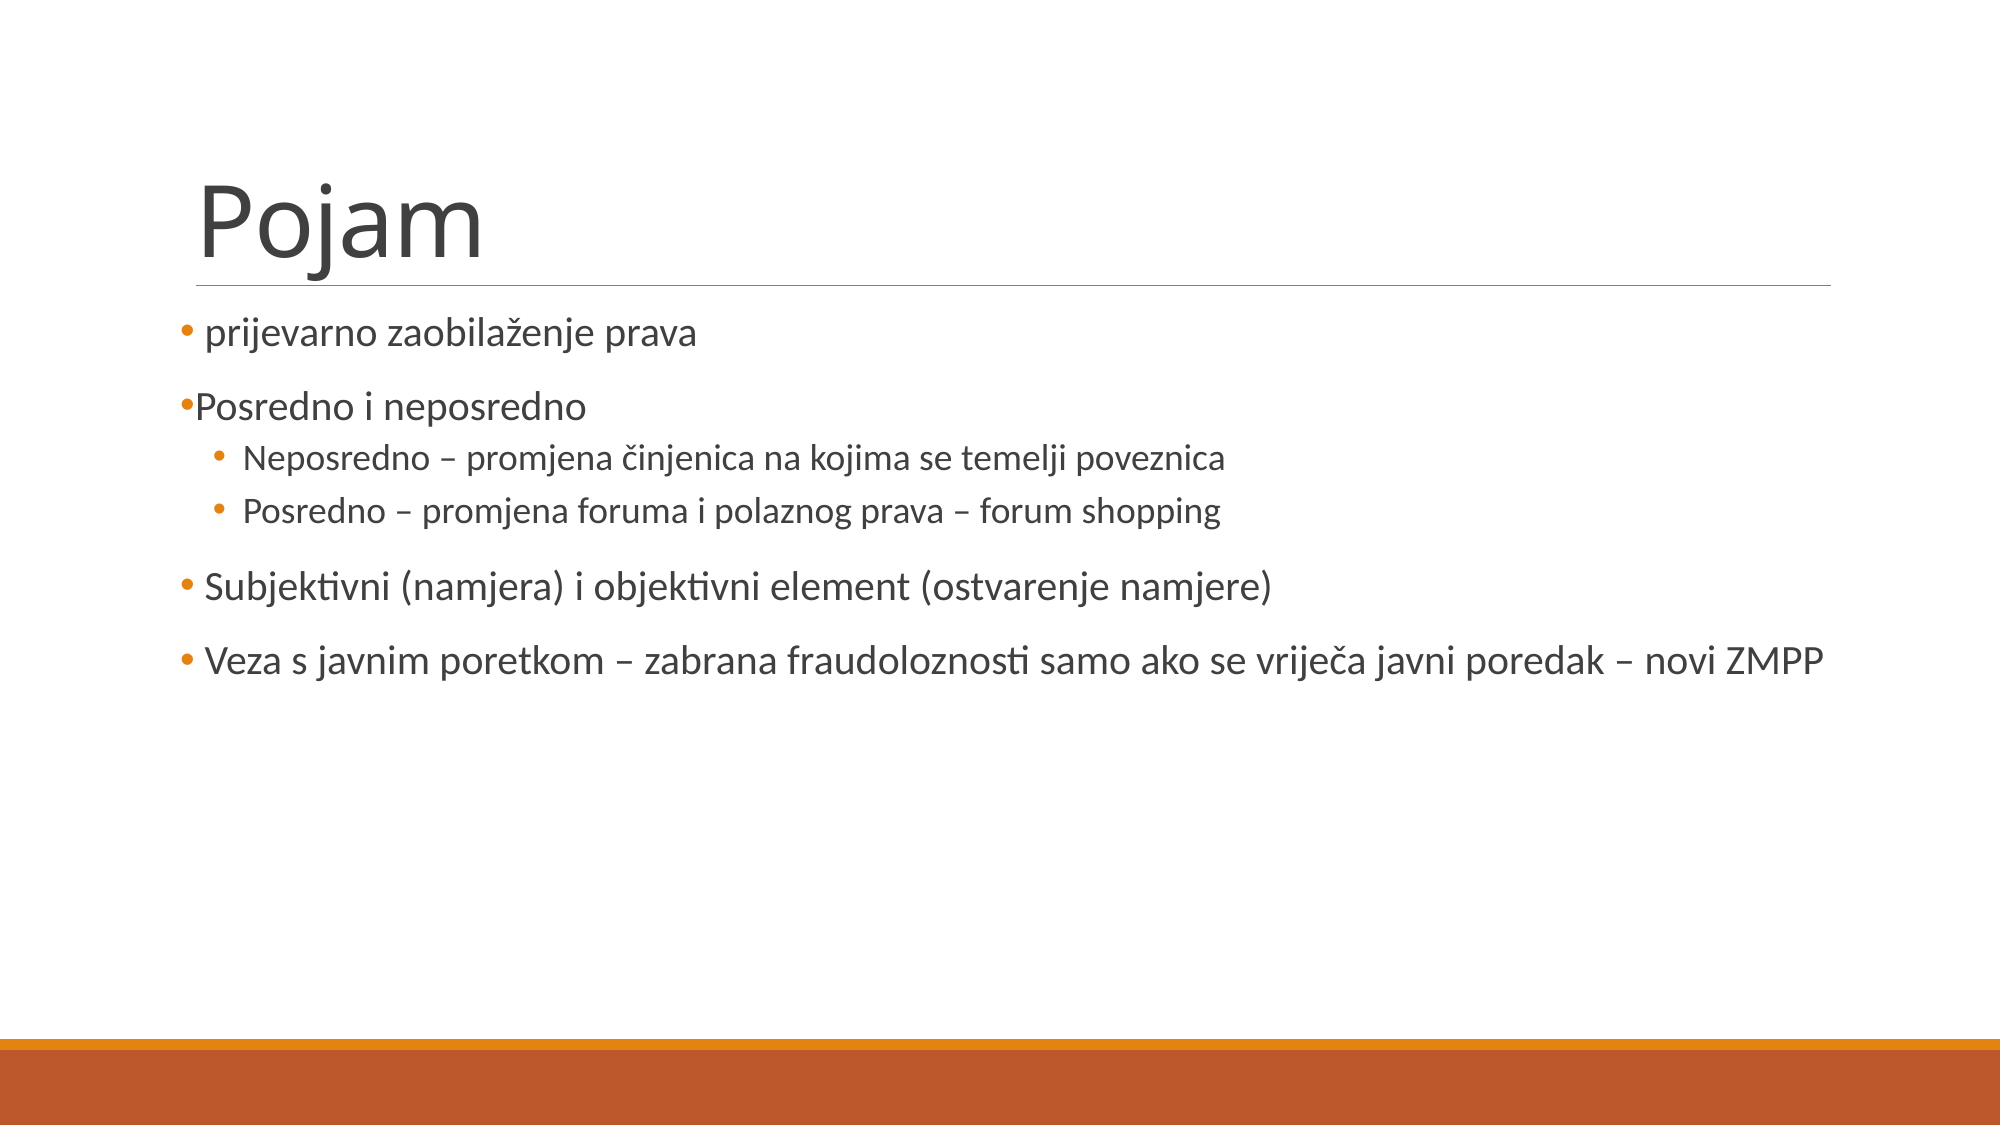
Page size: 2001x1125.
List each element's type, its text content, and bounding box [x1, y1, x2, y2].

list prijevarno zaobilaženje prava Posredno i neposredno Neposredno – promjena činjenica na kojima se temelji poveznica Posredno – promjena foruma i polaznog prava – forum shopping Subjektivni (namjera) i objektivni element (ostvarenje namjere) Veza s javnim poretkom – zabrana fraudoloznosti samo ako se vriječa javni poredak – novi ZMPP [180, 302, 1830, 963]
title Pojam [180, 47, 1830, 285]
